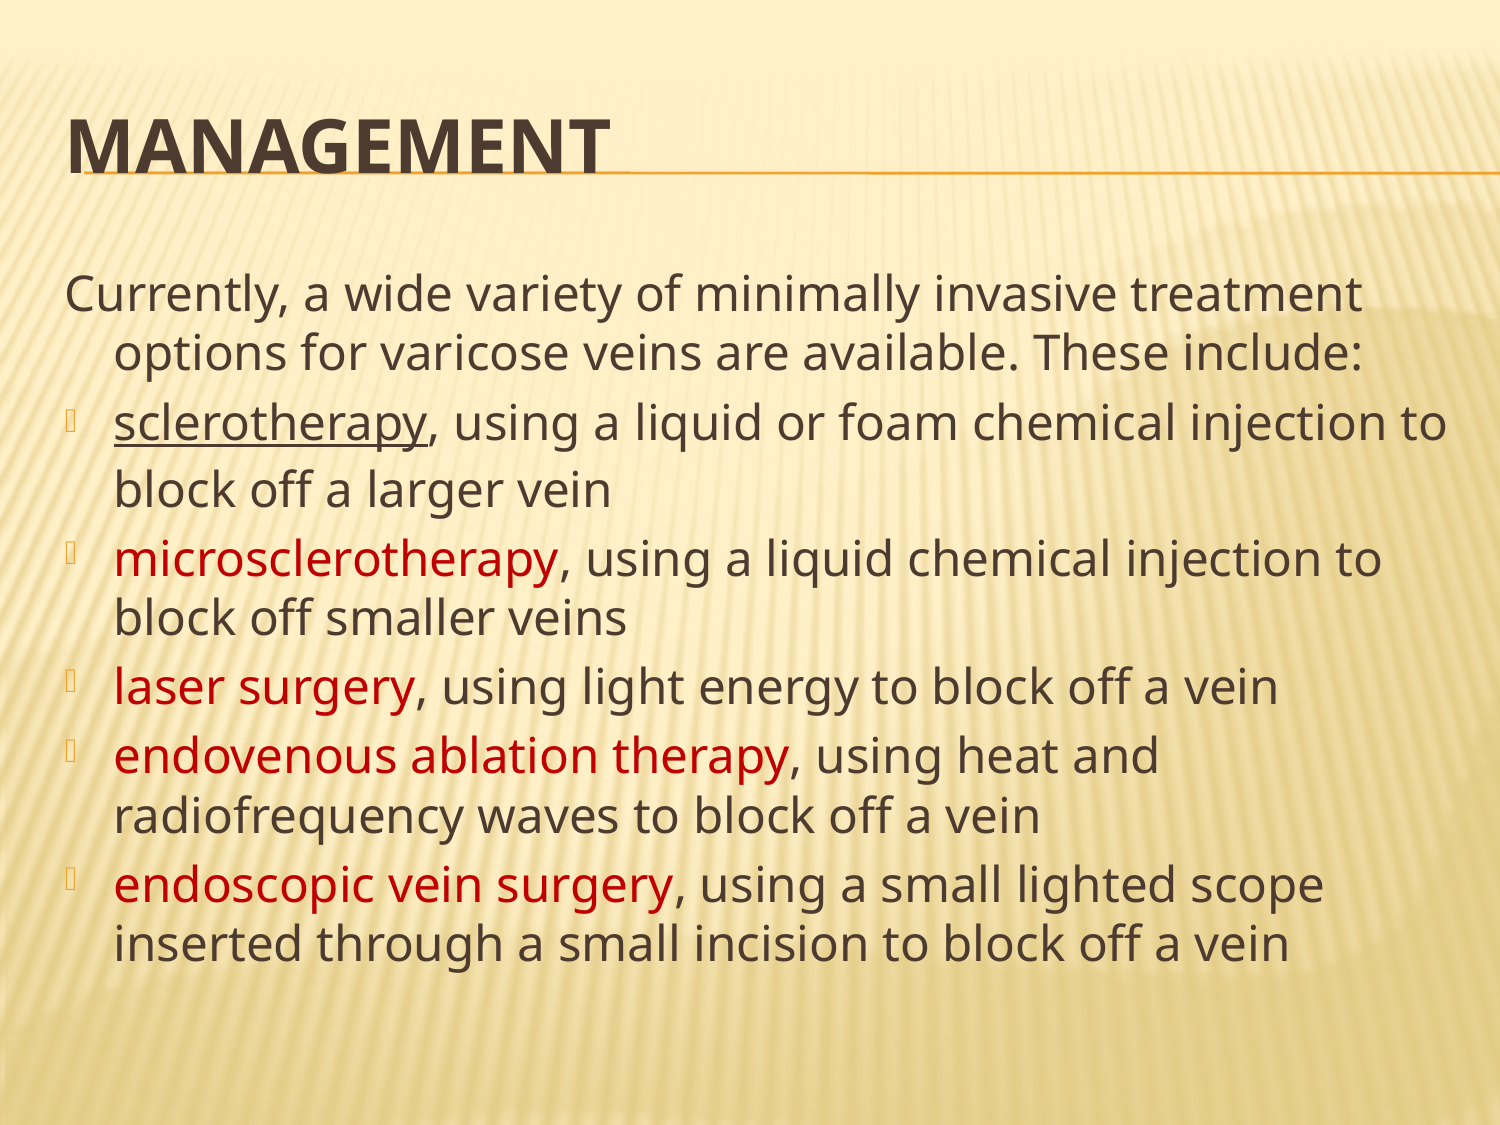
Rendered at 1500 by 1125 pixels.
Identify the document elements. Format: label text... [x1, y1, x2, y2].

title MANAGEMENT [50, 75, 1475, 213]
list Currently, a wide variety of minimally invasive treatment options for varicose veins are available. These include: sclerotherapy, using a liquid or foam chemical injection to block off a larger vein microsclerotherapy, using a liquid chemical injection to block off smaller veins laser surgery, using light energy to block off a vein endovenous ablation therapy, using heat and radiofrequency waves to block off a vein endoscopic vein surgery, using a small lighted scope inserted through a small incision to block off a vein [50, 254, 1475, 998]
